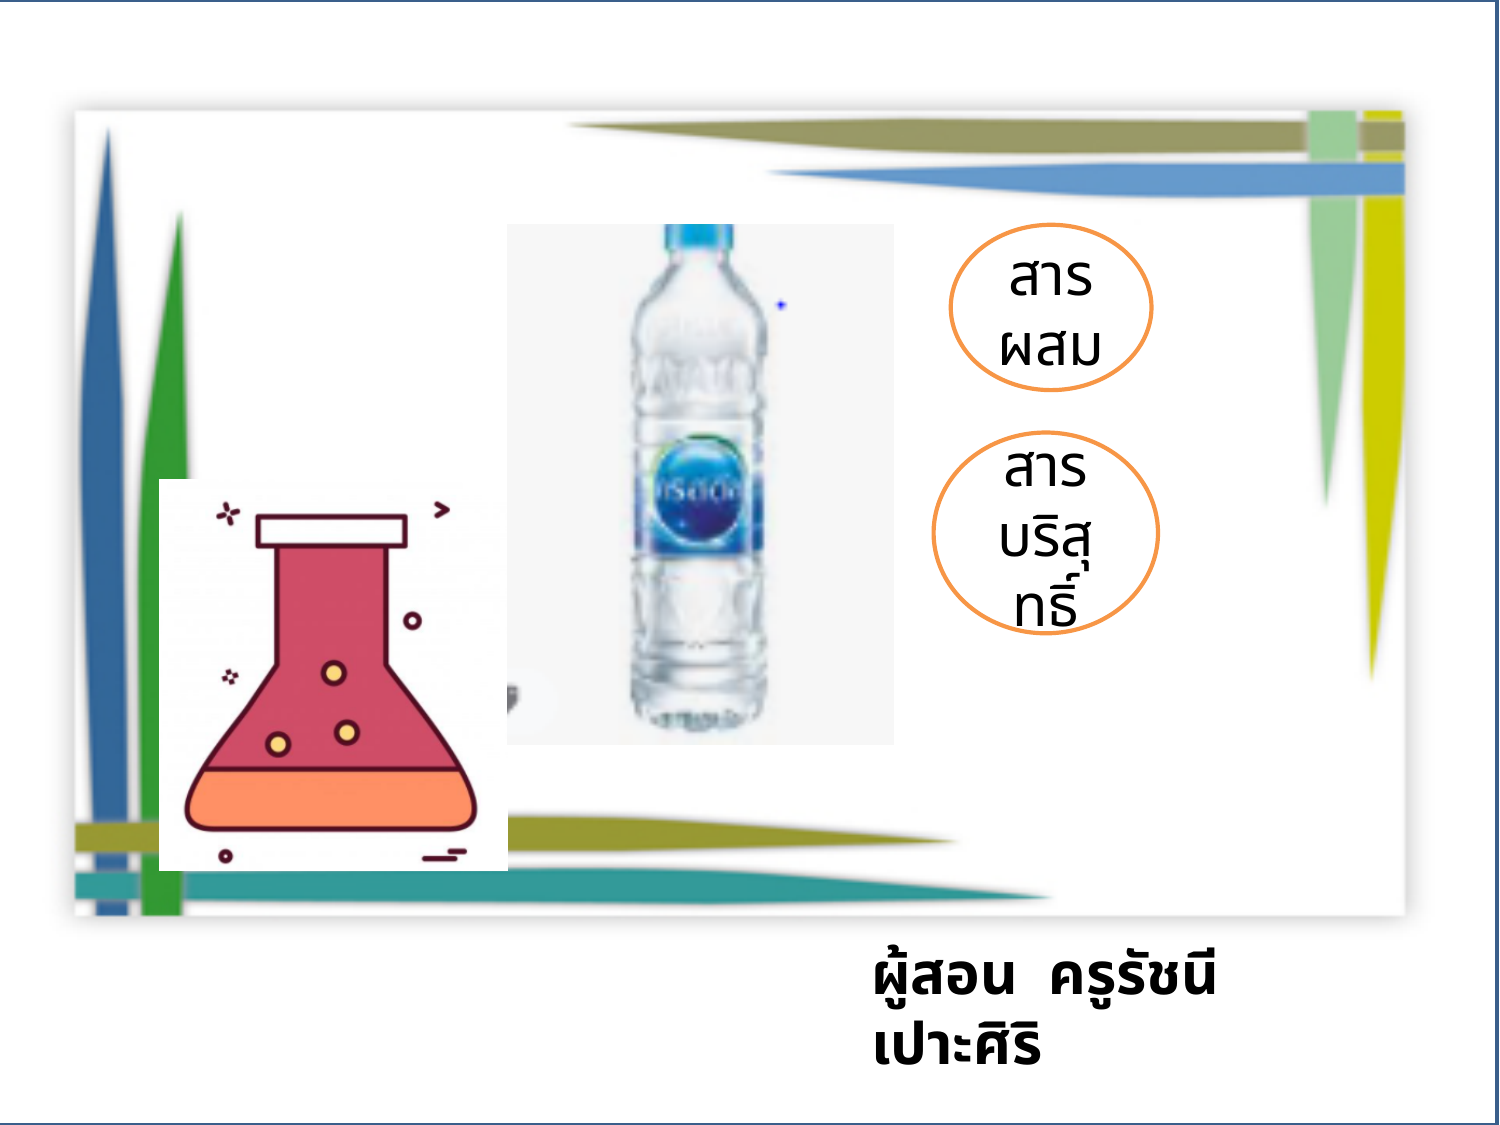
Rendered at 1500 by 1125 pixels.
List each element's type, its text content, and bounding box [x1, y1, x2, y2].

text_box สารบริสุทธิ์ [931, 430, 1161, 636]
text_box สารผสม [948, 222, 1154, 393]
text_box [0, 0, 1499, 1125]
picture [159, 224, 895, 871]
text_box ผู้สอน ครูรัชนี เปาะศิริ [856, 928, 1353, 1084]
